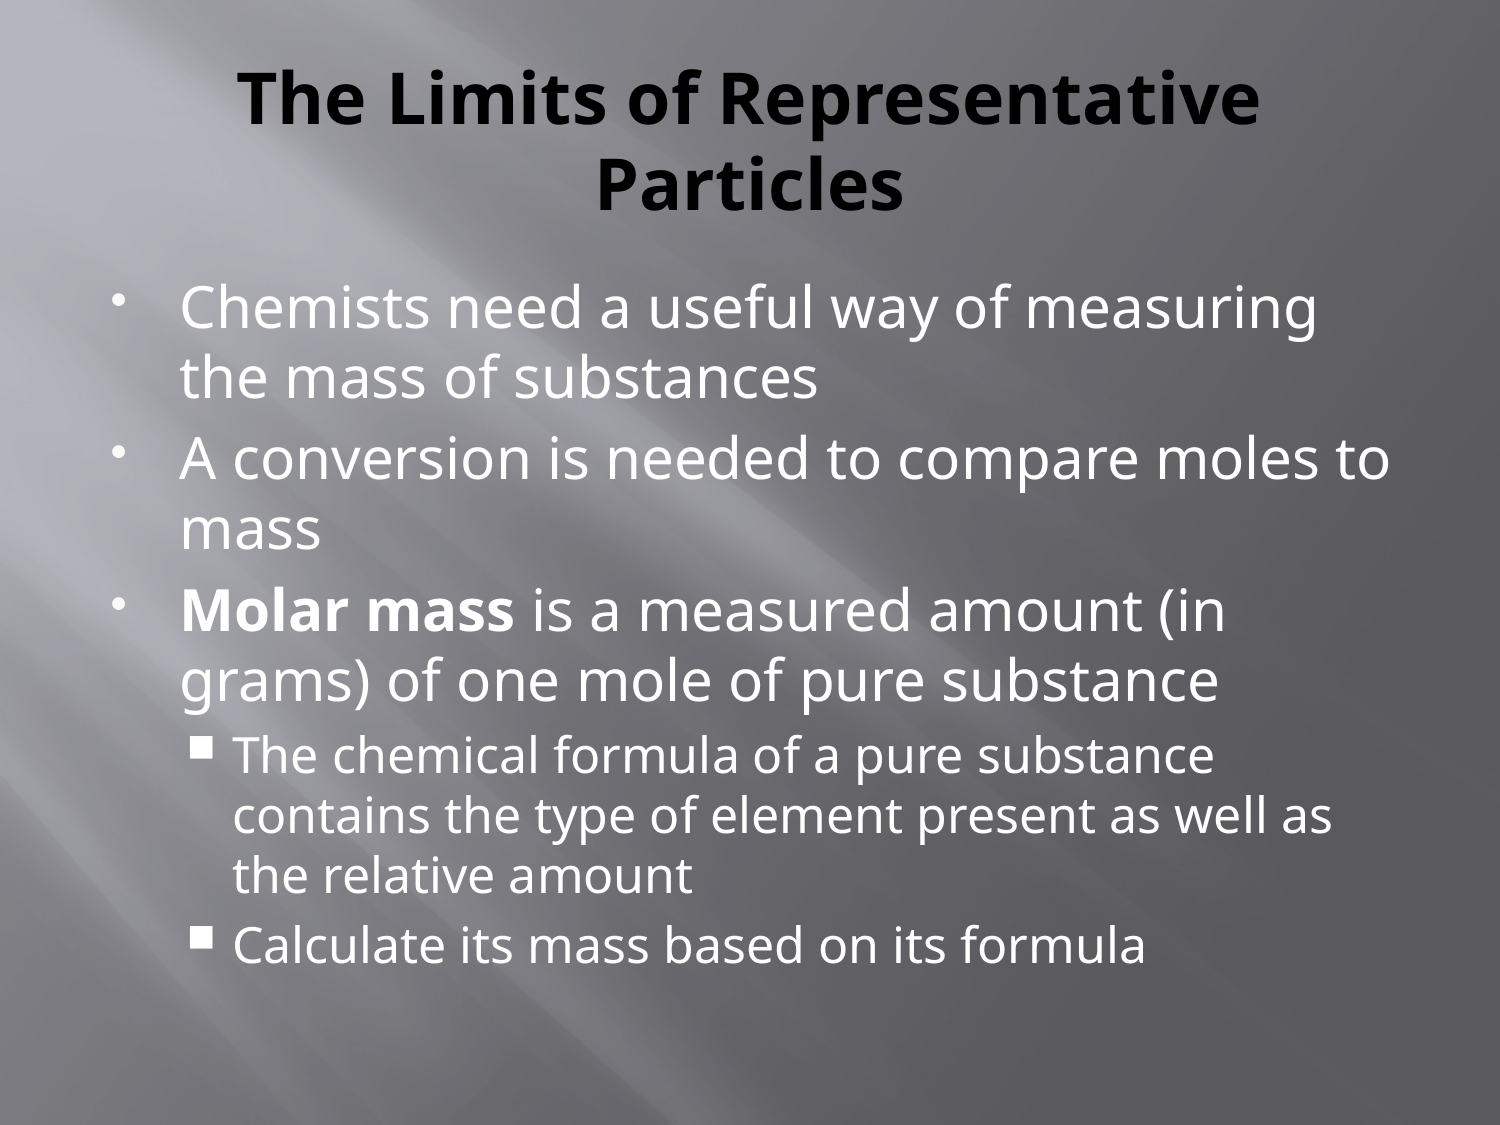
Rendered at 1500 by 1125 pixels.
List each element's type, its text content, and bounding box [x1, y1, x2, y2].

title The Limits of Representative Particles [75, 45, 1425, 233]
list Chemists need a useful way of measuring the mass of substances A conversion is needed to compare moles to mass Molar mass is a measured amount (in grams) of one mole of pure substance The chemical formula of a pure substance contains the type of element present as well as the relative amount Calculate its mass based on its formula [75, 262, 1425, 1035]
